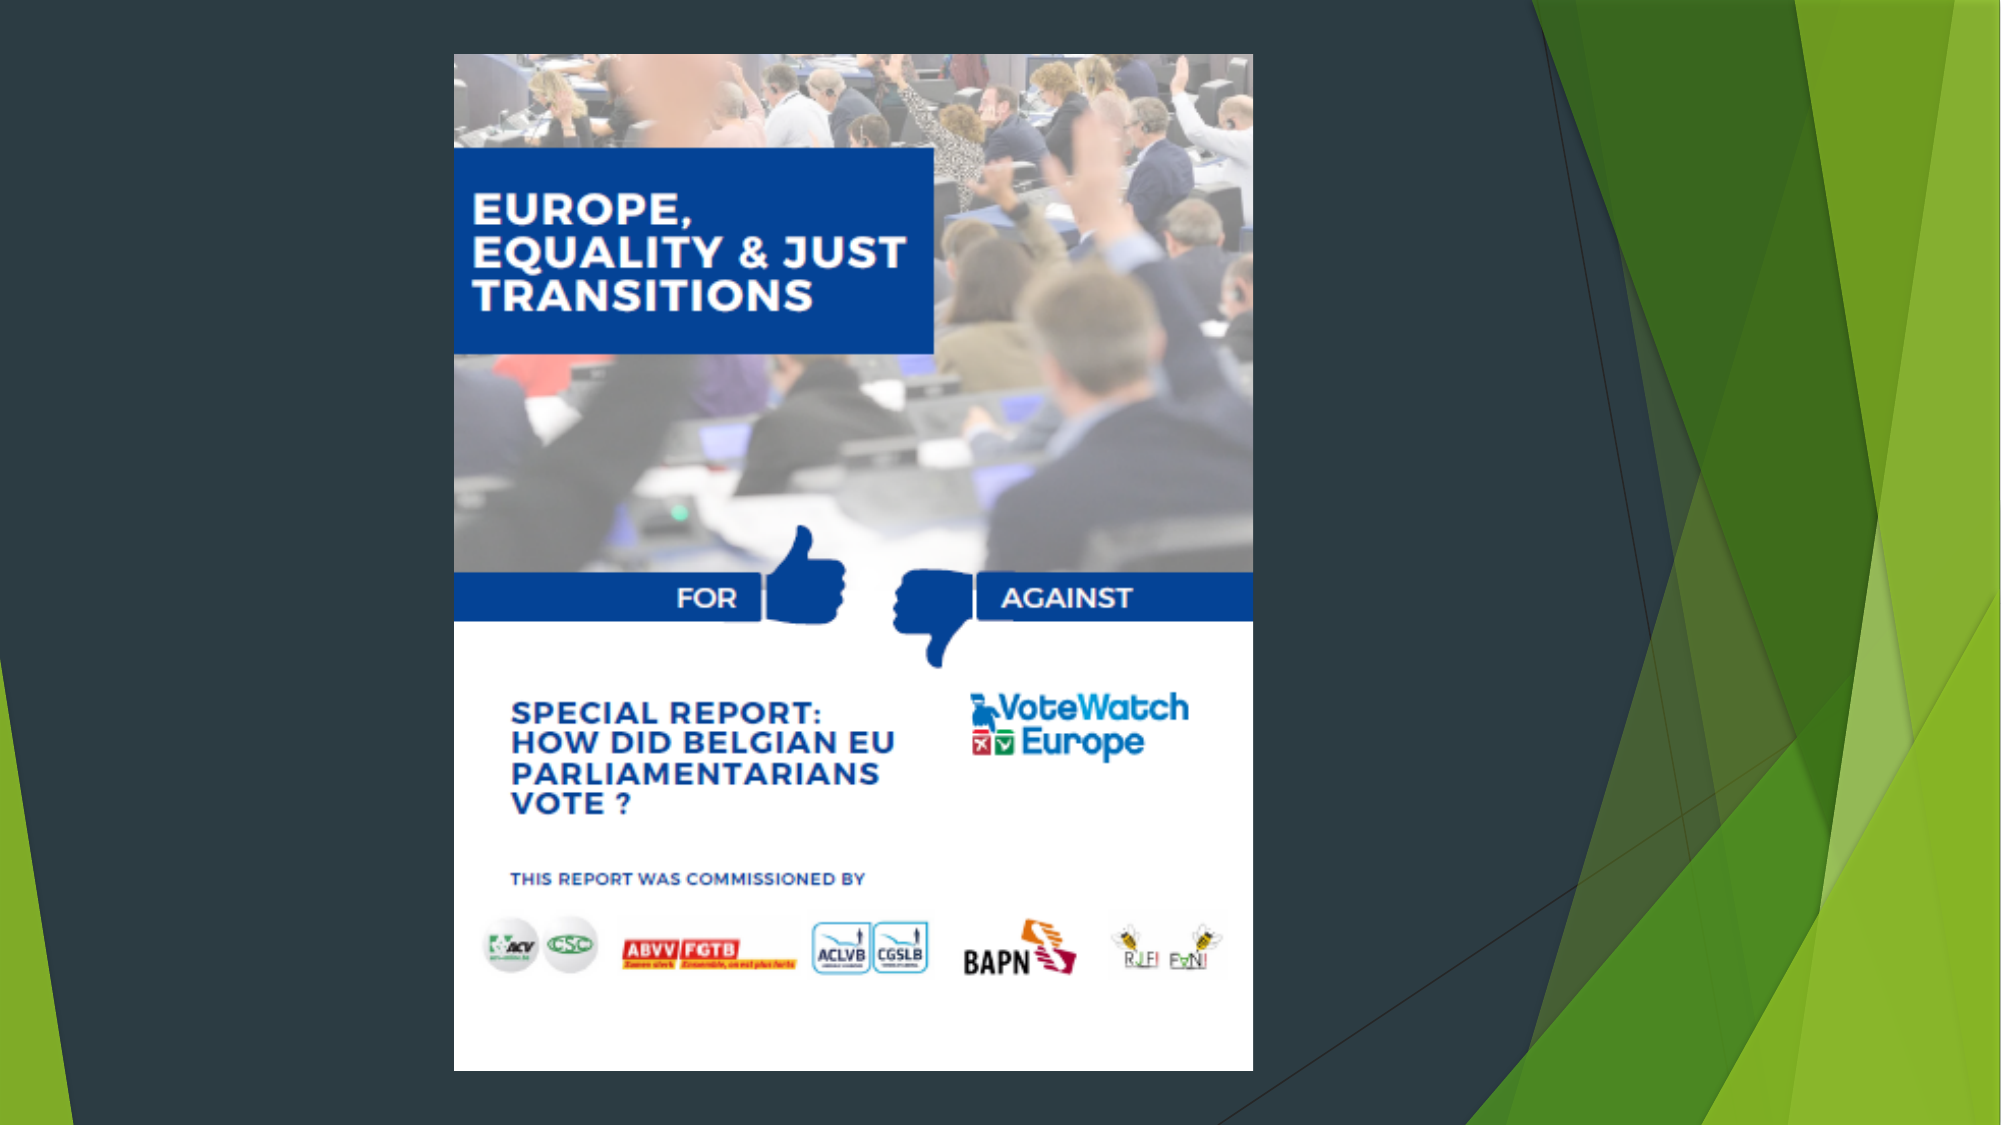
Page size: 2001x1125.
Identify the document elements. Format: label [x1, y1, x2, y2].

picture [453, 54, 1254, 1071]
